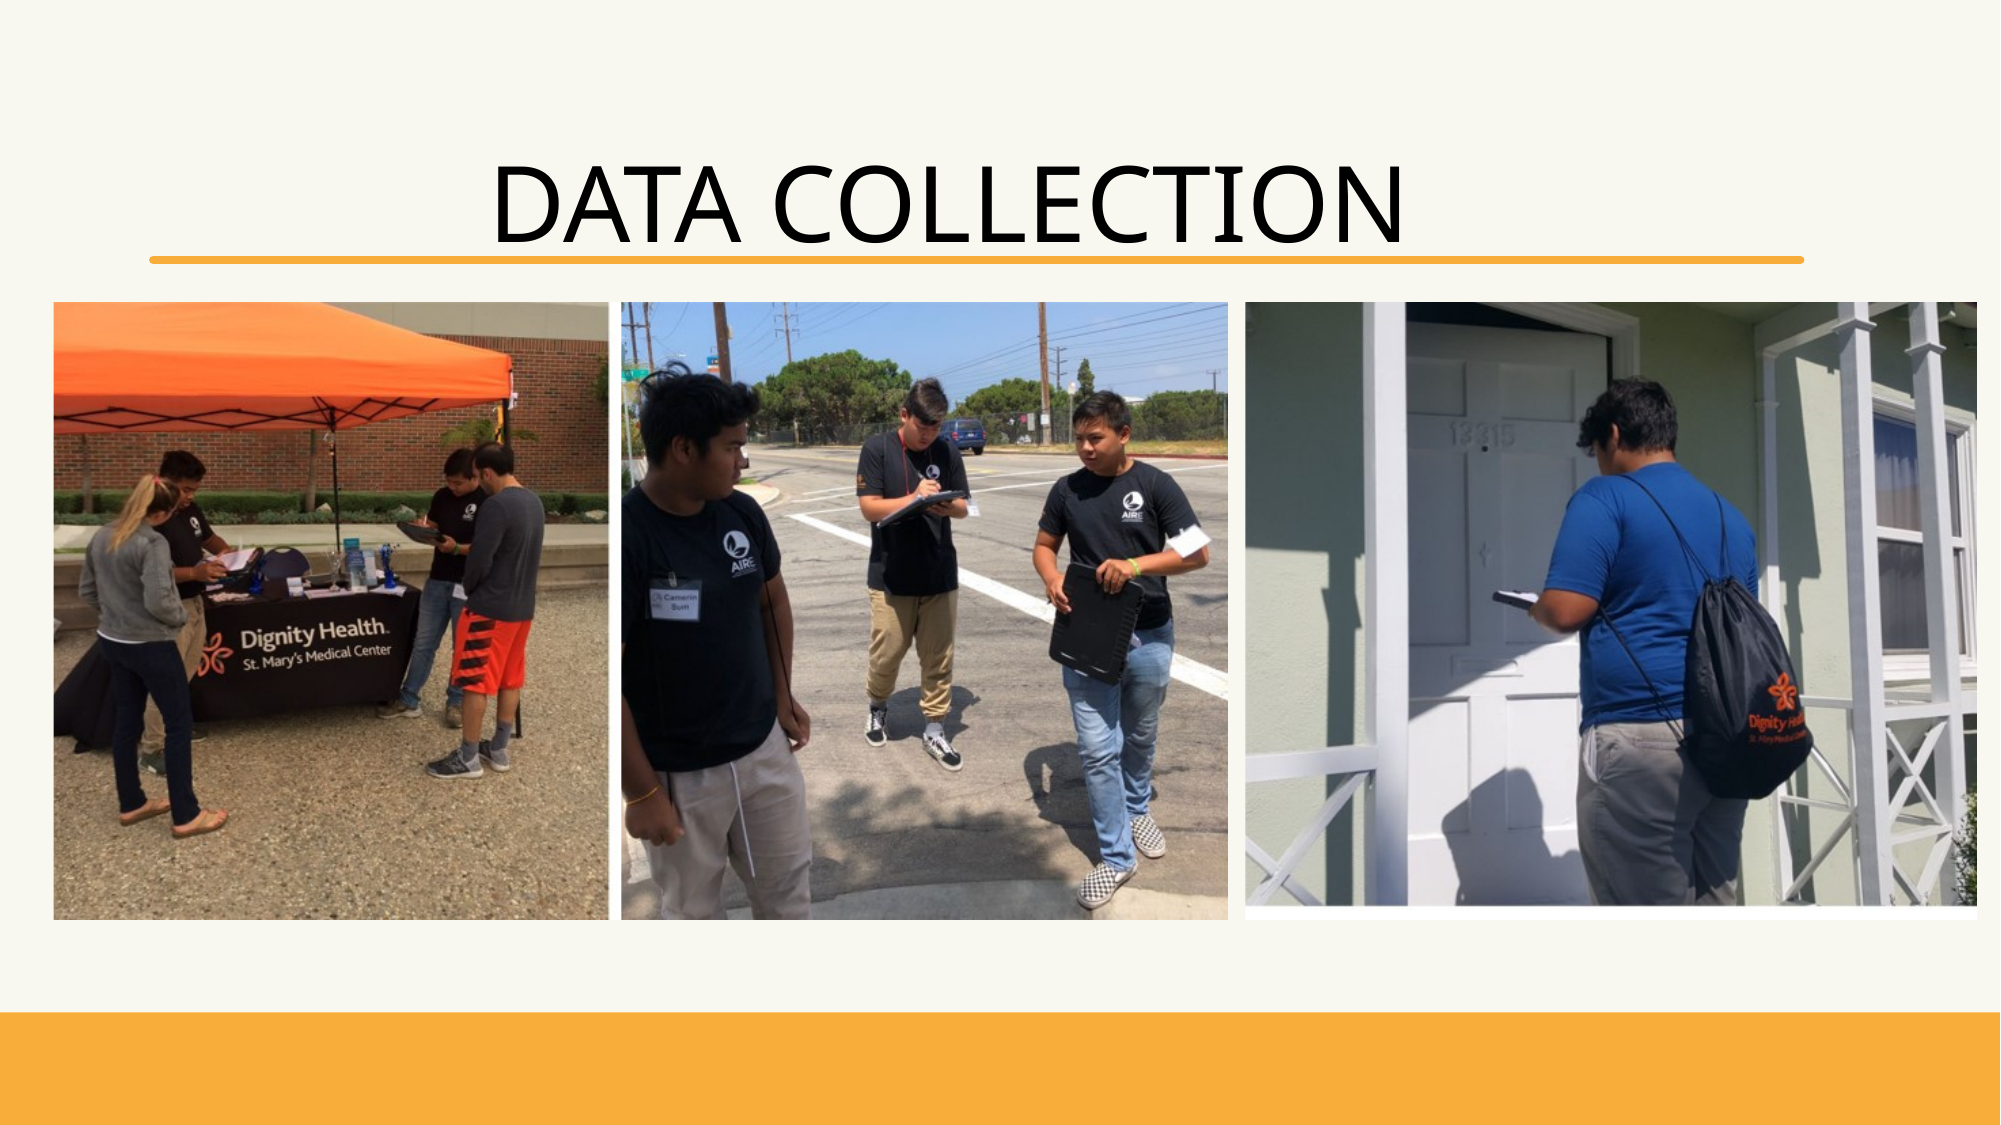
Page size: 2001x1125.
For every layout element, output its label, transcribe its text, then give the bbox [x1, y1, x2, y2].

text_box [621, 302, 1228, 920]
text_box [0, 1012, 2000, 1125]
text_box [1245, 302, 1977, 920]
text_box [53, 302, 621, 920]
text_box DATA COLLECTION [66, 115, 1888, 264]
